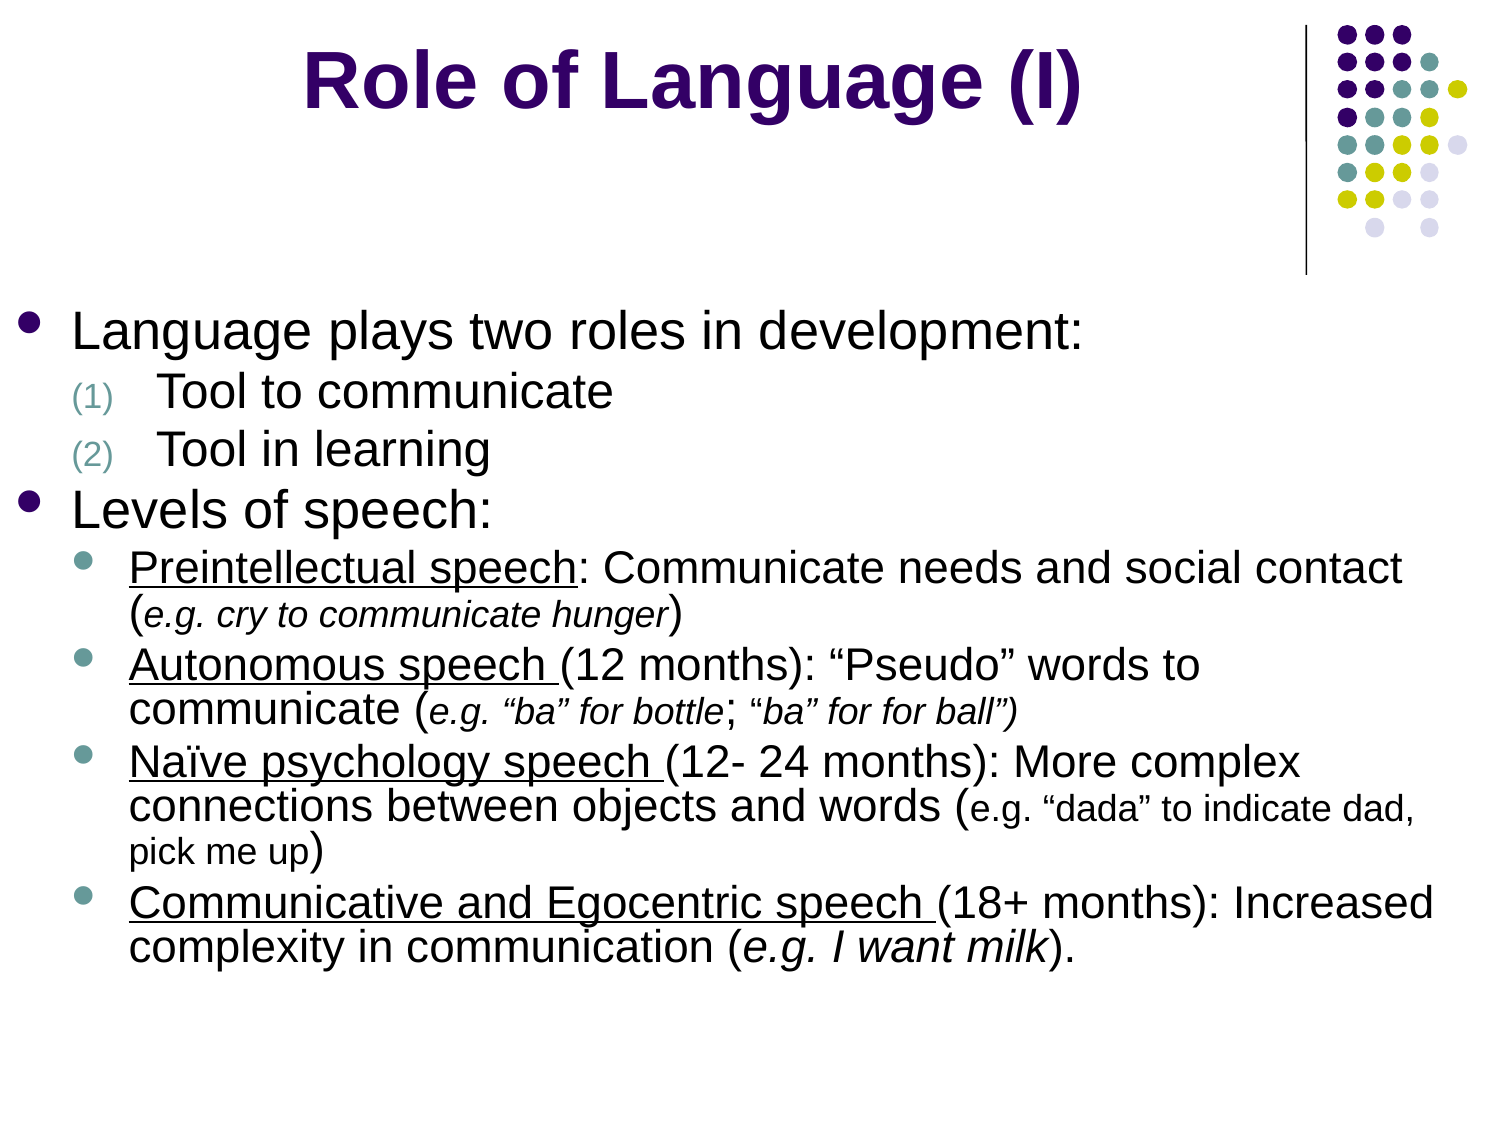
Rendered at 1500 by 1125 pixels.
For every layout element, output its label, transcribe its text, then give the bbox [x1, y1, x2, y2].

list Language plays two roles in development: Tool to communicate Tool in learning Levels of speech: Preintellectual speech: Communicate needs and social contact (e.g. cry to communicate hunger) Autonomous speech (12 months): “Pseudo” words to communicate (e.g. “ba” for bottle; “ba” for for ball”) Naïve psychology speech (12- 24 months): More complex connections between objects and words (e.g. “dada” to indicate dad, pick me up) Communicative and Egocentric speech (18+ months): Increased complexity in communication (e.g. I want milk). [0, 224, 1500, 1125]
title Role of Language (I) [75, 0, 1313, 133]
